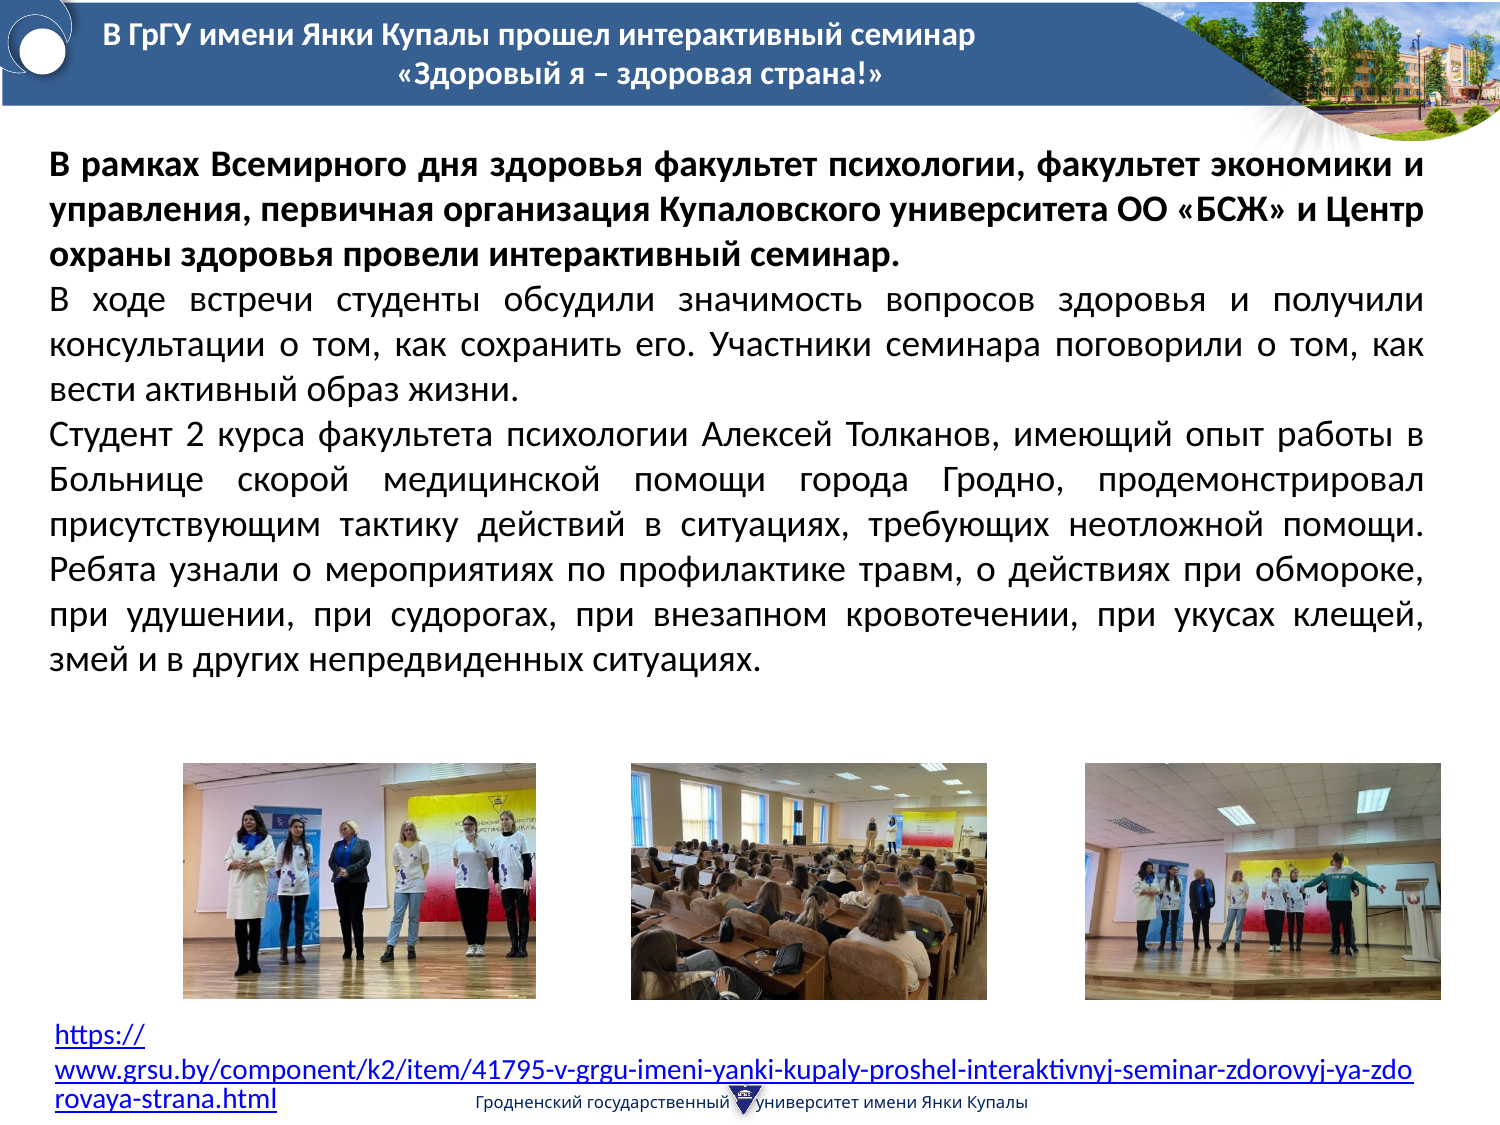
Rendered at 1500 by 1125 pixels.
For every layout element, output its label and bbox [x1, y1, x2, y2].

picture [182, 763, 536, 999]
text_box [0, 0, 1500, 1121]
picture [1085, 763, 1441, 1001]
picture [631, 763, 987, 1001]
